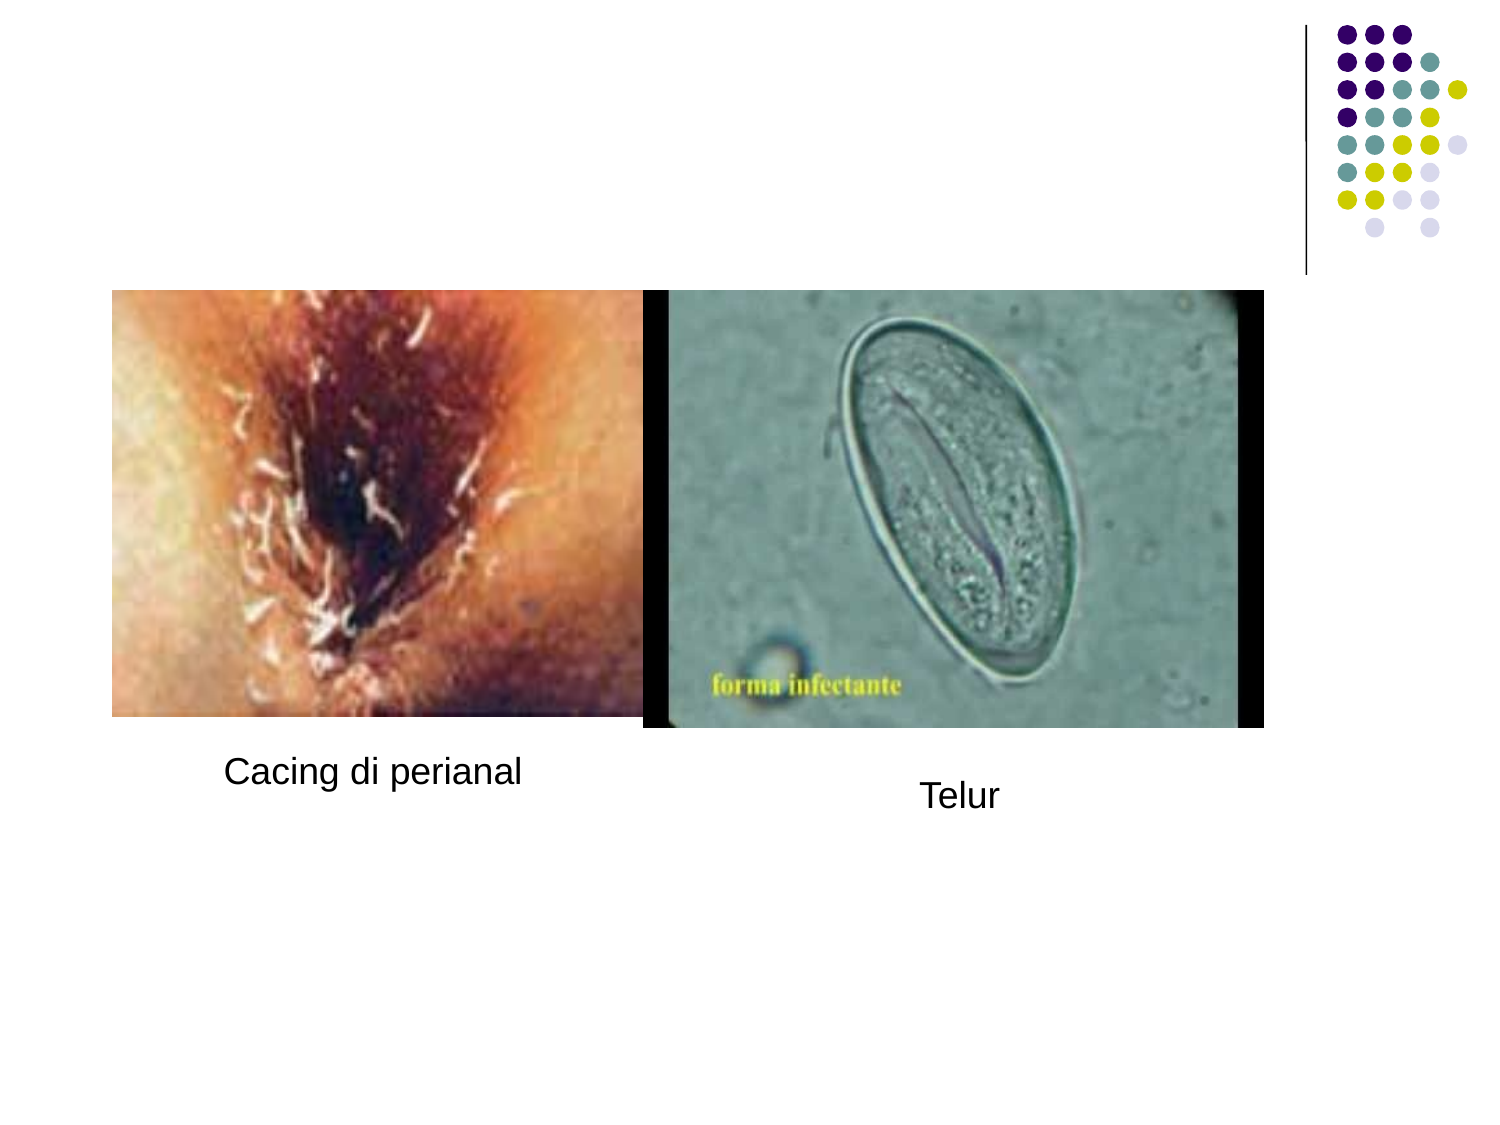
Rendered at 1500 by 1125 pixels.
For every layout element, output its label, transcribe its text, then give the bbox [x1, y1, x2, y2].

text_box Cacing di perianal [208, 739, 538, 800]
picture [643, 290, 1264, 729]
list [111, 290, 642, 717]
text_box Telur [904, 763, 1026, 823]
